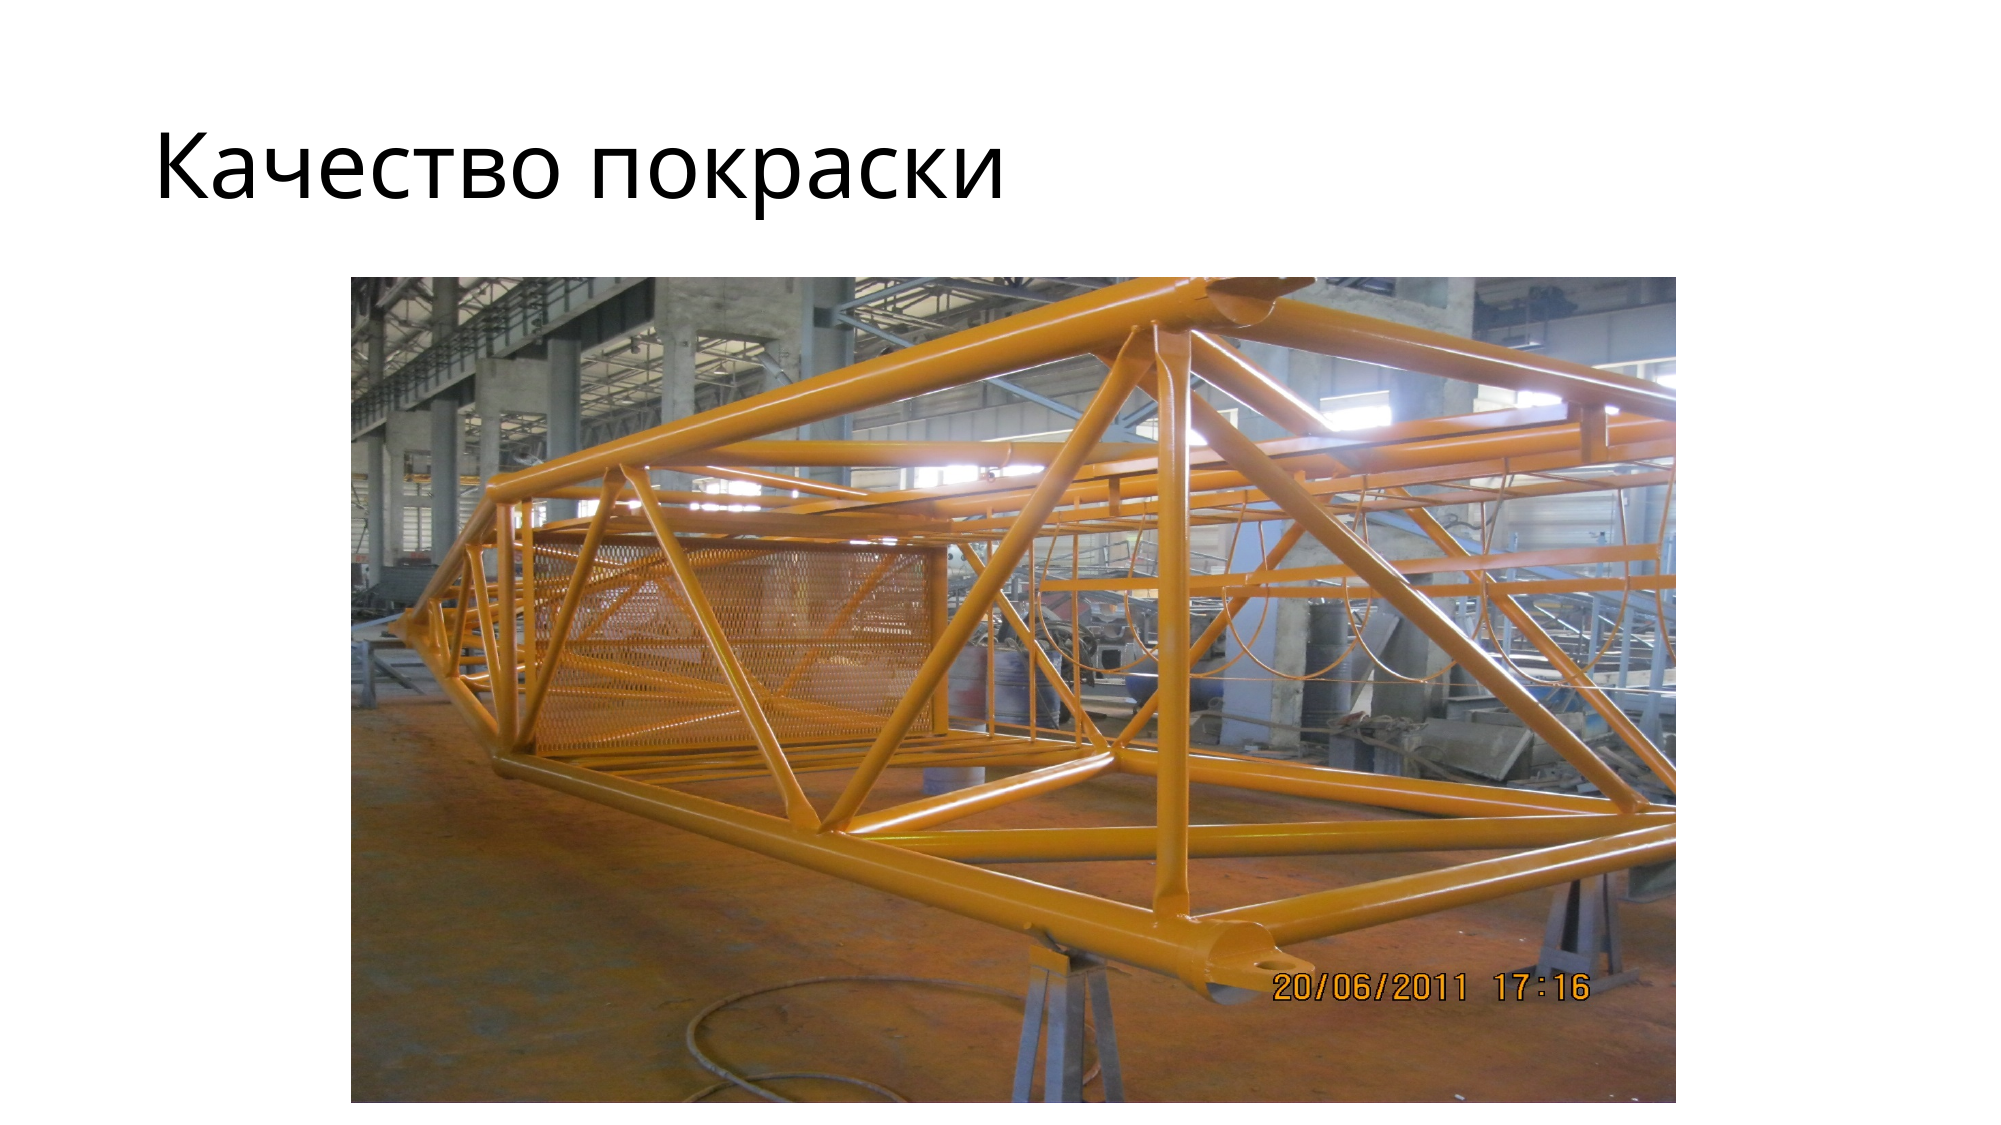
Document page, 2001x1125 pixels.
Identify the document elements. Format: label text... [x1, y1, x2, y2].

title Качество покраски [137, 59, 1863, 278]
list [351, 277, 1676, 1103]
